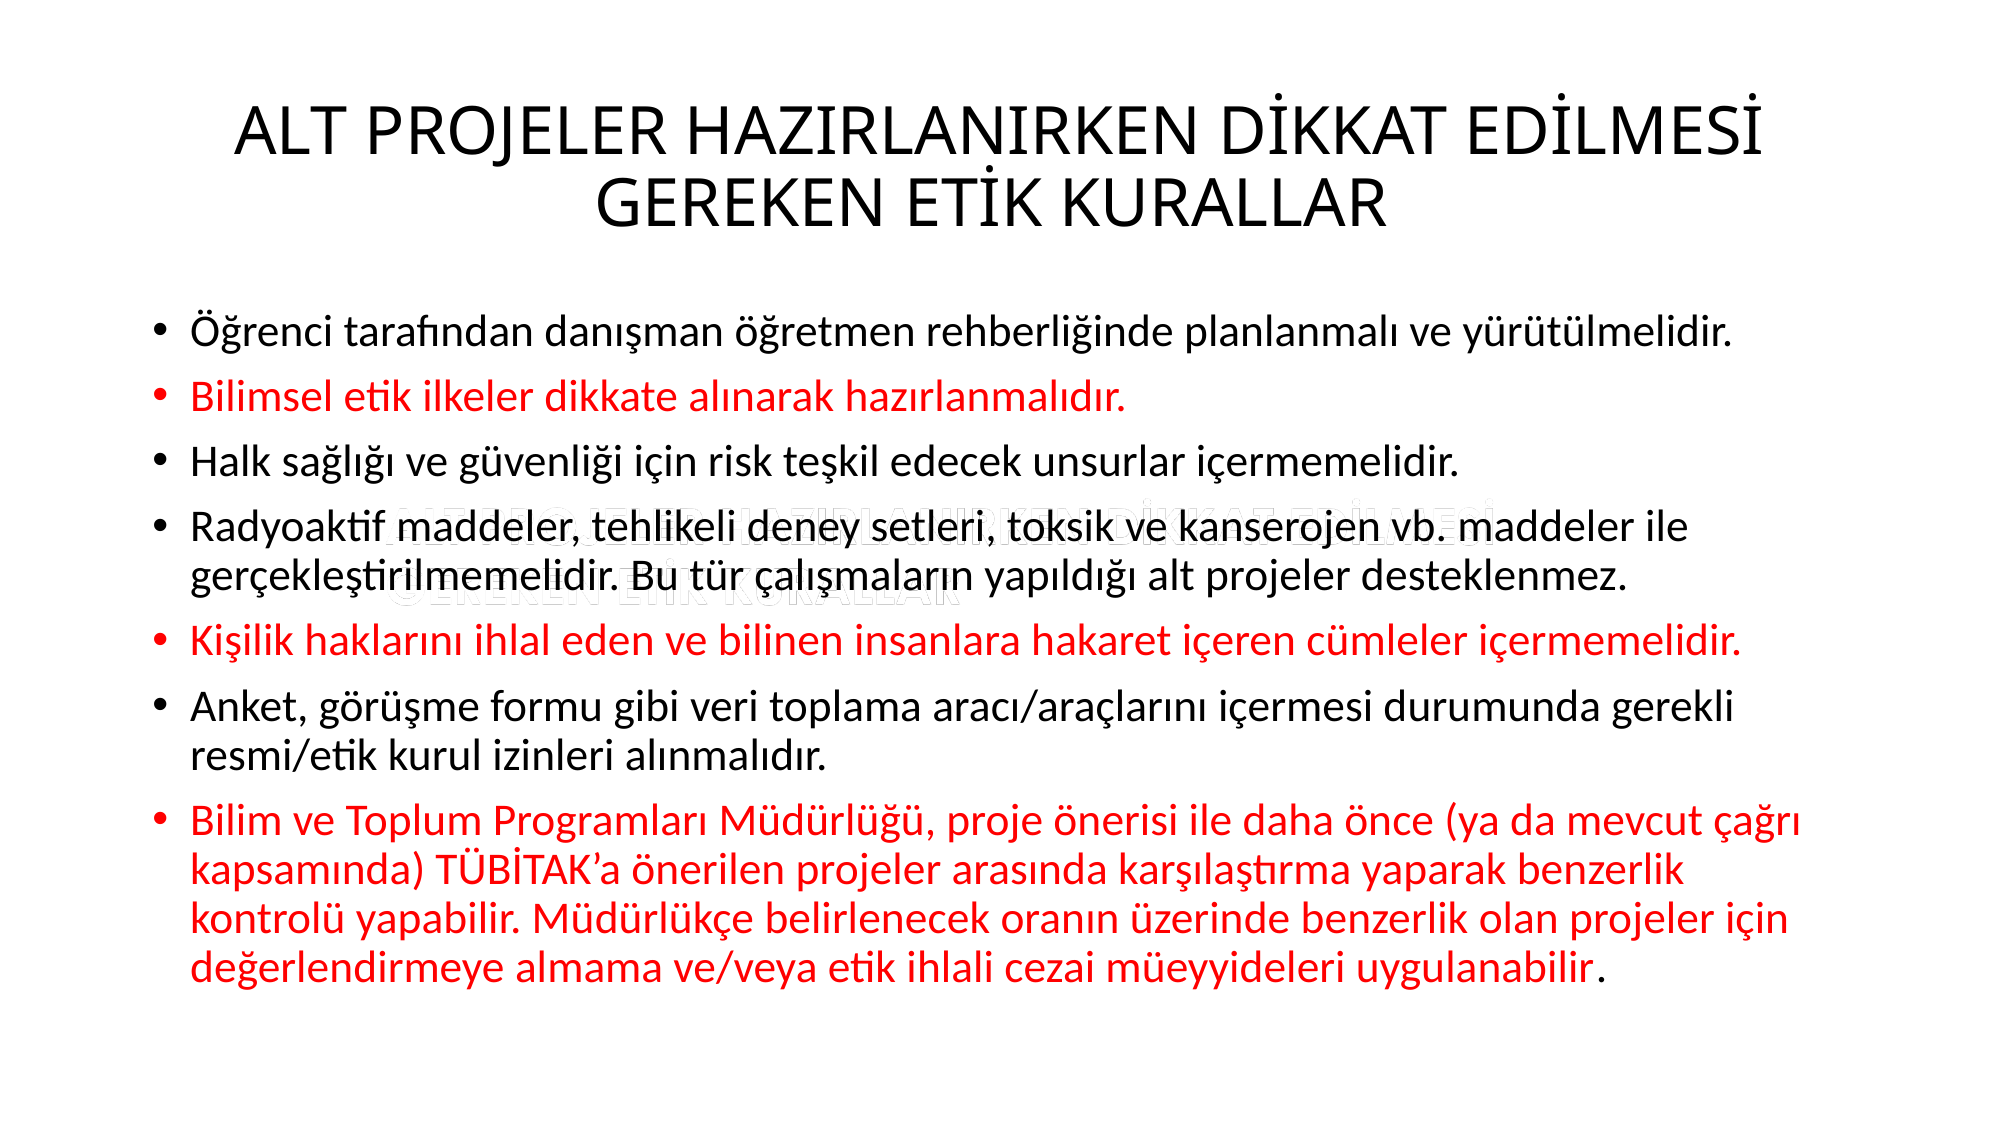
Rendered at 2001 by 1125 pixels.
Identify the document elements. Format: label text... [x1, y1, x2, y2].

title ALT PROJELER HAZIRLANIRKEN DİKKAT EDİLMESİ GEREKEN ETİK KURALLAR [137, 59, 1863, 278]
picture [354, 479, 1646, 646]
list Öğrenci tarafından danışman öğretmen rehberliğinde planlanmalı ve yürütülmelidir. Bilimsel etik ilkeler dikkate alınarak hazırlanmalıdır. Halk sağlığı ve güvenliği için risk teşkil edecek unsurlar içermemelidir. Radyoaktif maddeler, tehlikeli deney setleri, toksik ve kanserojen vb. maddeler ile gerçekleştirilmemelidir. Bu tür çalışmaların yapıldığı alt projeler desteklenmez. Kişilik haklarını ihlal eden ve bilinen insanlara hakaret içeren cümleler içermemelidir. Anket, görüşme formu gibi veri toplama aracı/araçlarını içermesi durumunda gerekli resmi/etik kurul izinleri alınmalıdır. Bilim ve Toplum Programları Müdürlüğü, proje önerisi ile daha önce (ya da mevcut çağrı kapsamında) TÜBİTAK’a önerilen projeler arasında karşılaştırma yaparak benzerlik kontrolü yapabilir. Müdürlükçe belirlenecek oranın üzerinde benzerlik olan projeler için değerlendirmeye almama ve/veya etik ihlali cezai müeyyideleri uygulanabilir. [137, 299, 1863, 1014]
